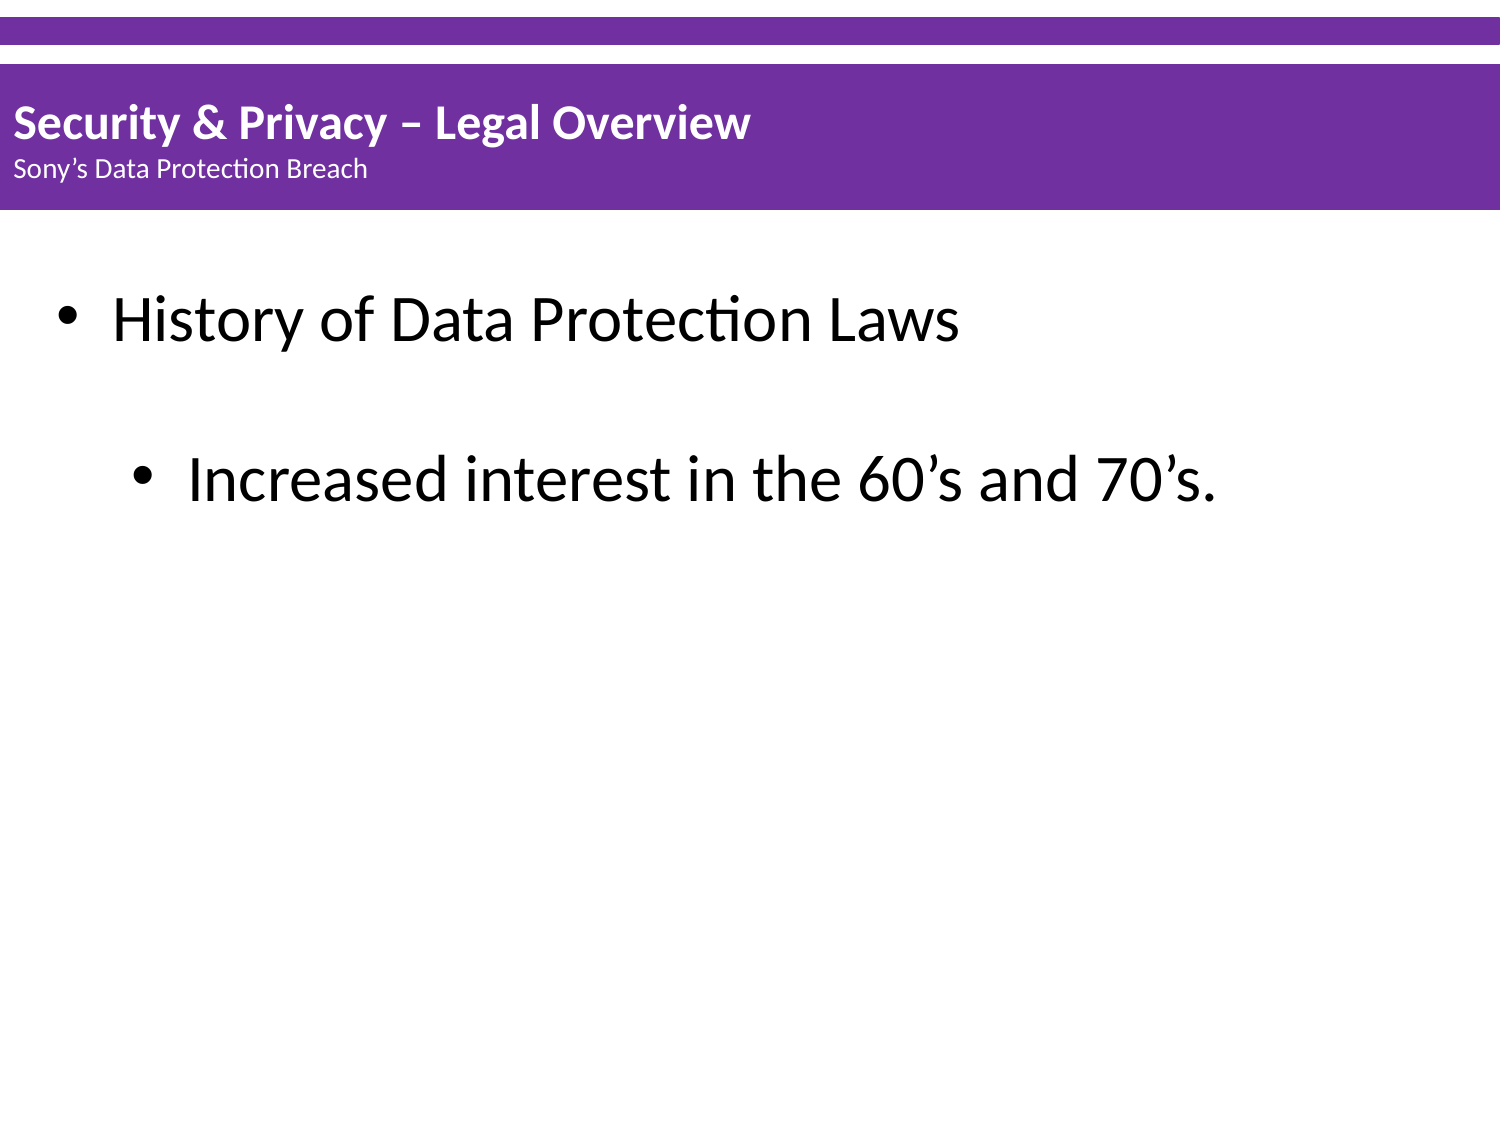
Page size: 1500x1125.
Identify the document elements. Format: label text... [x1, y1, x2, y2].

text_box [0, 17, 1500, 45]
text_box History of Data Protection Laws Increased interest in the 60’s and 70’s. [41, 267, 1459, 522]
text_box Security & Privacy – Legal Overview Sony’s Data Protection Breach [0, 64, 1500, 210]
